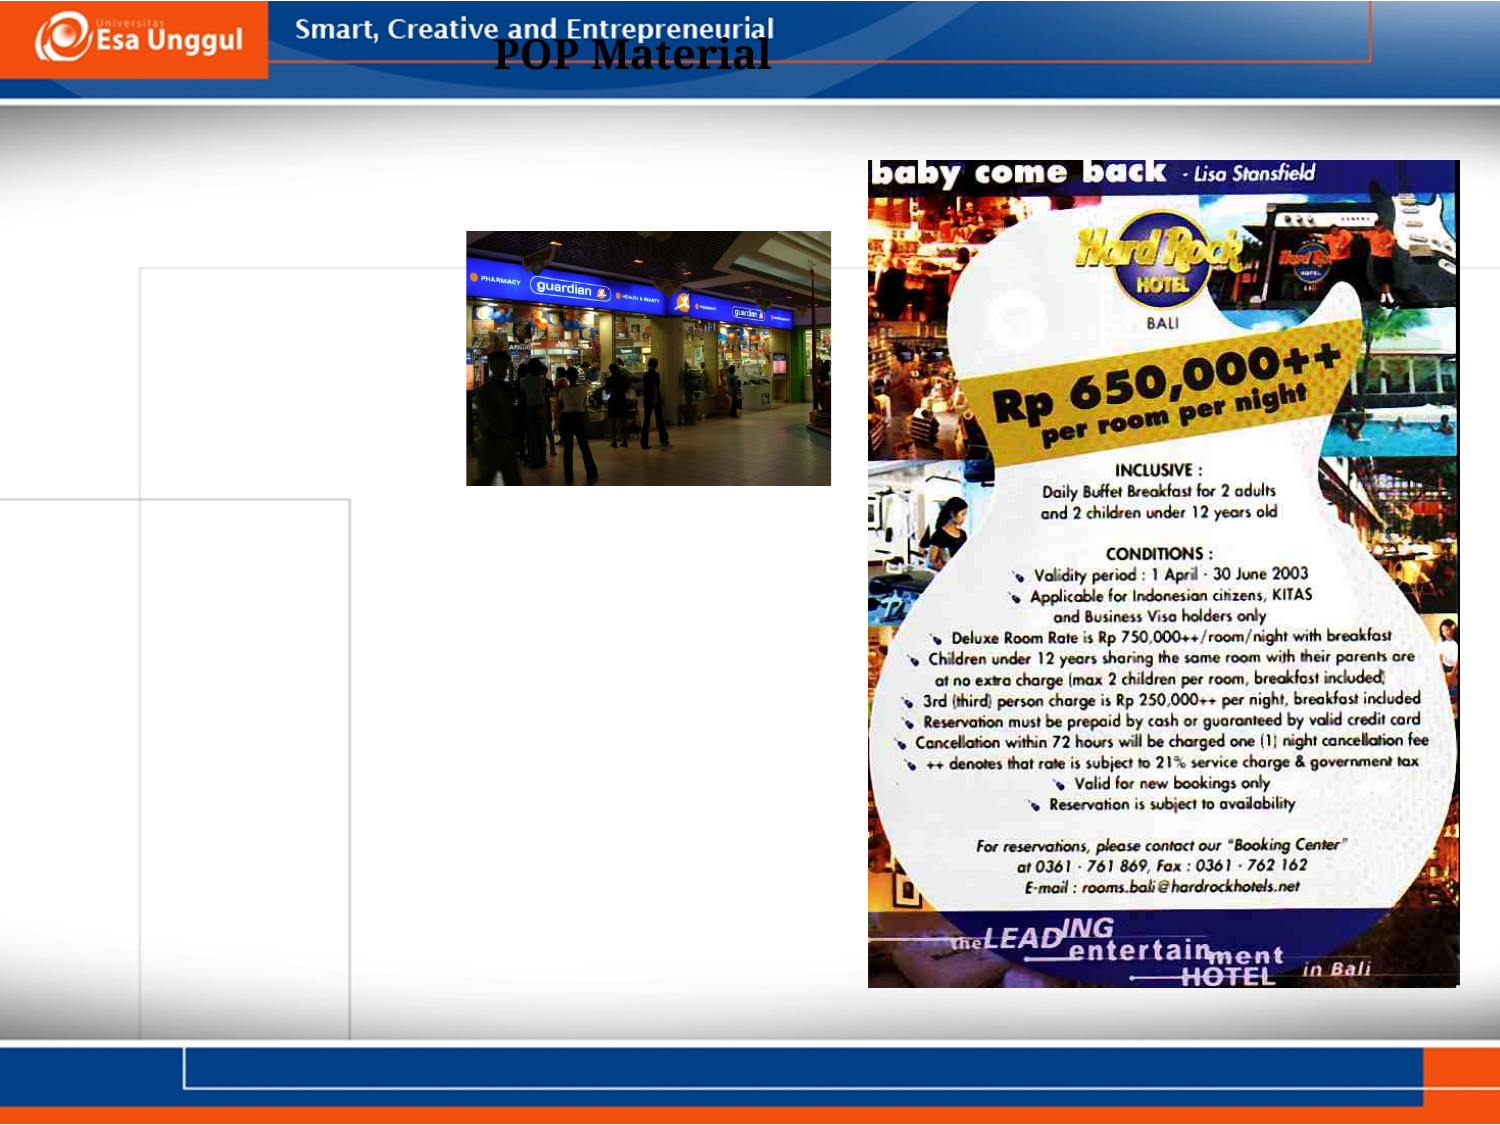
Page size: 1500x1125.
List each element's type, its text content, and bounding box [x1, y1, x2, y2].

text_box POP Material [478, 15, 927, 91]
picture [0, 1, 1500, 1124]
